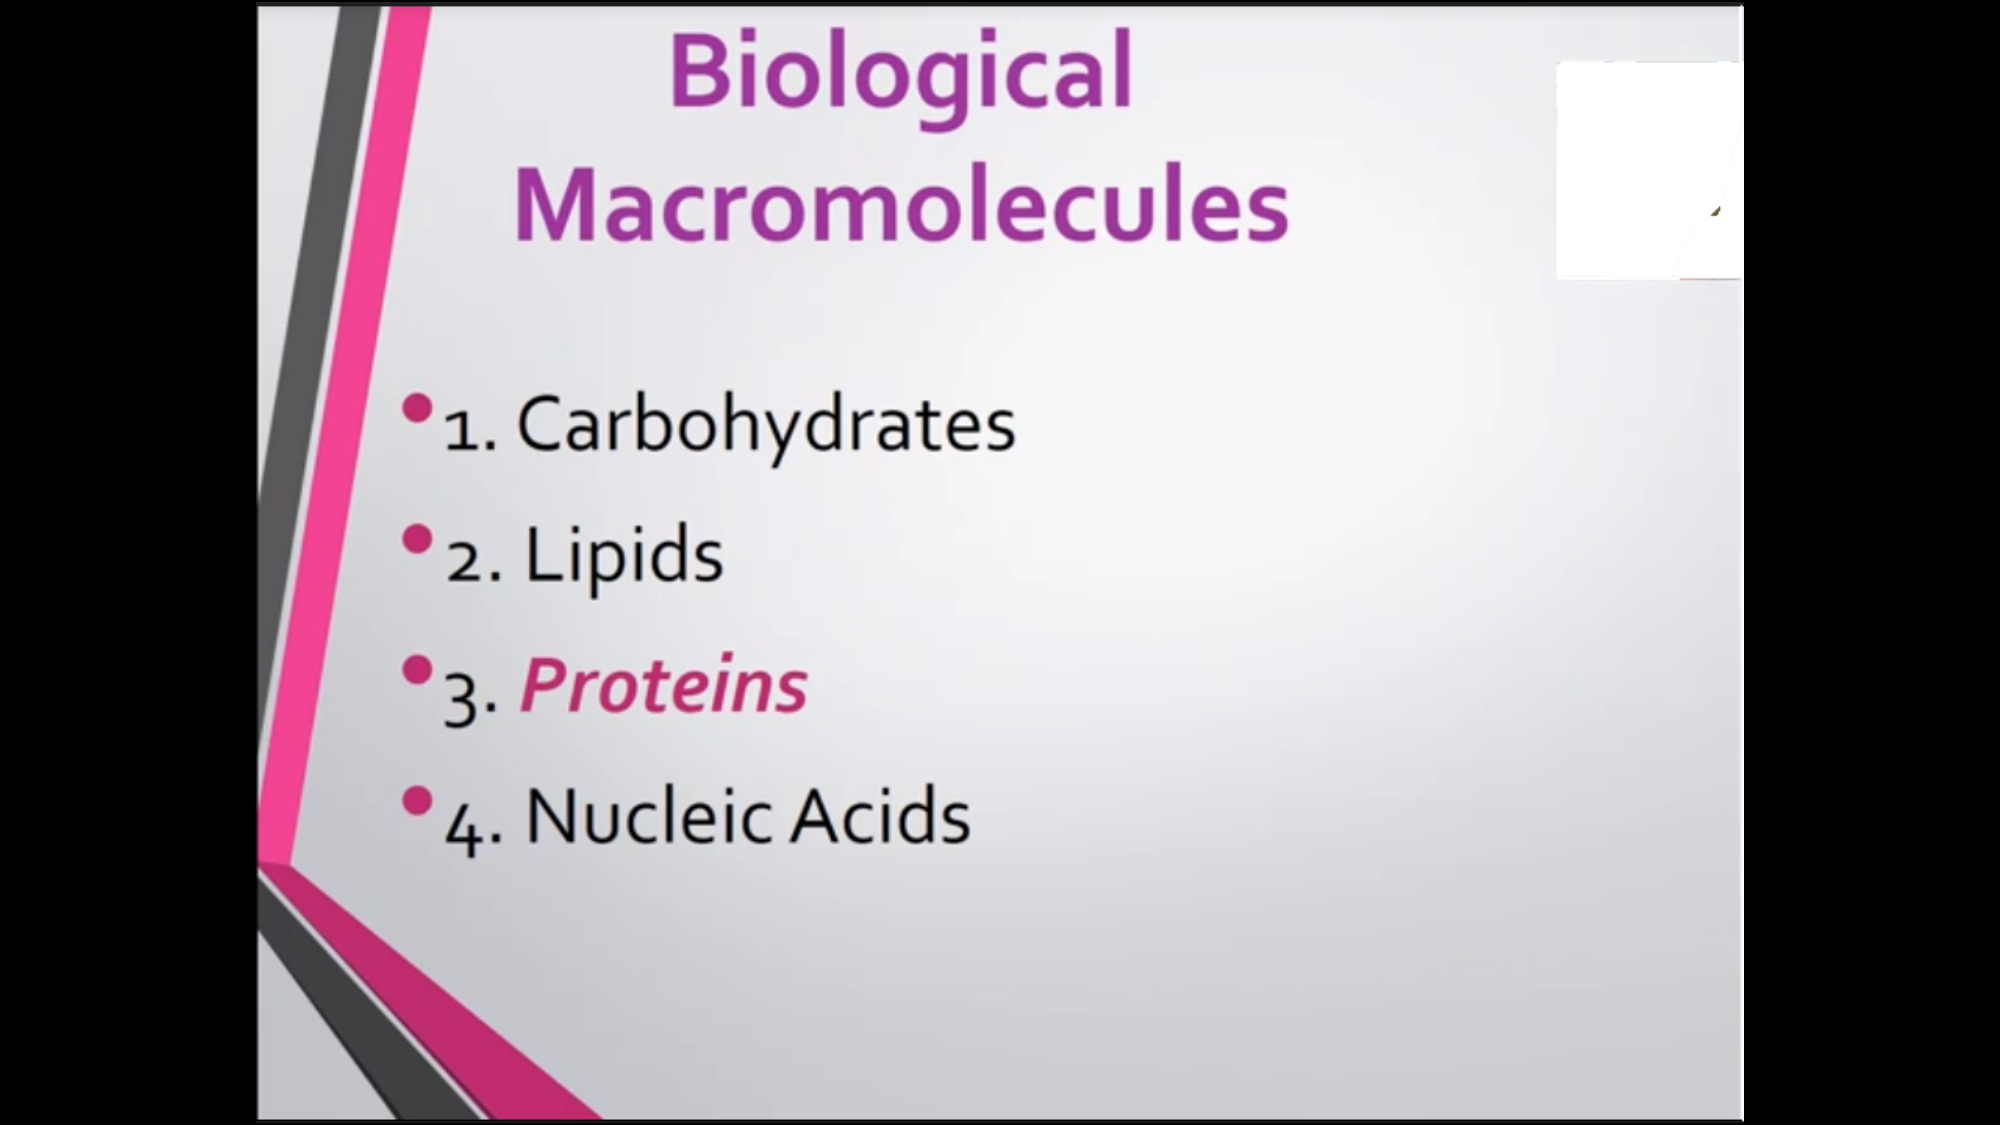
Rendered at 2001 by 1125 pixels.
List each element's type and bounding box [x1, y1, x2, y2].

picture [256, 2, 1744, 1123]
